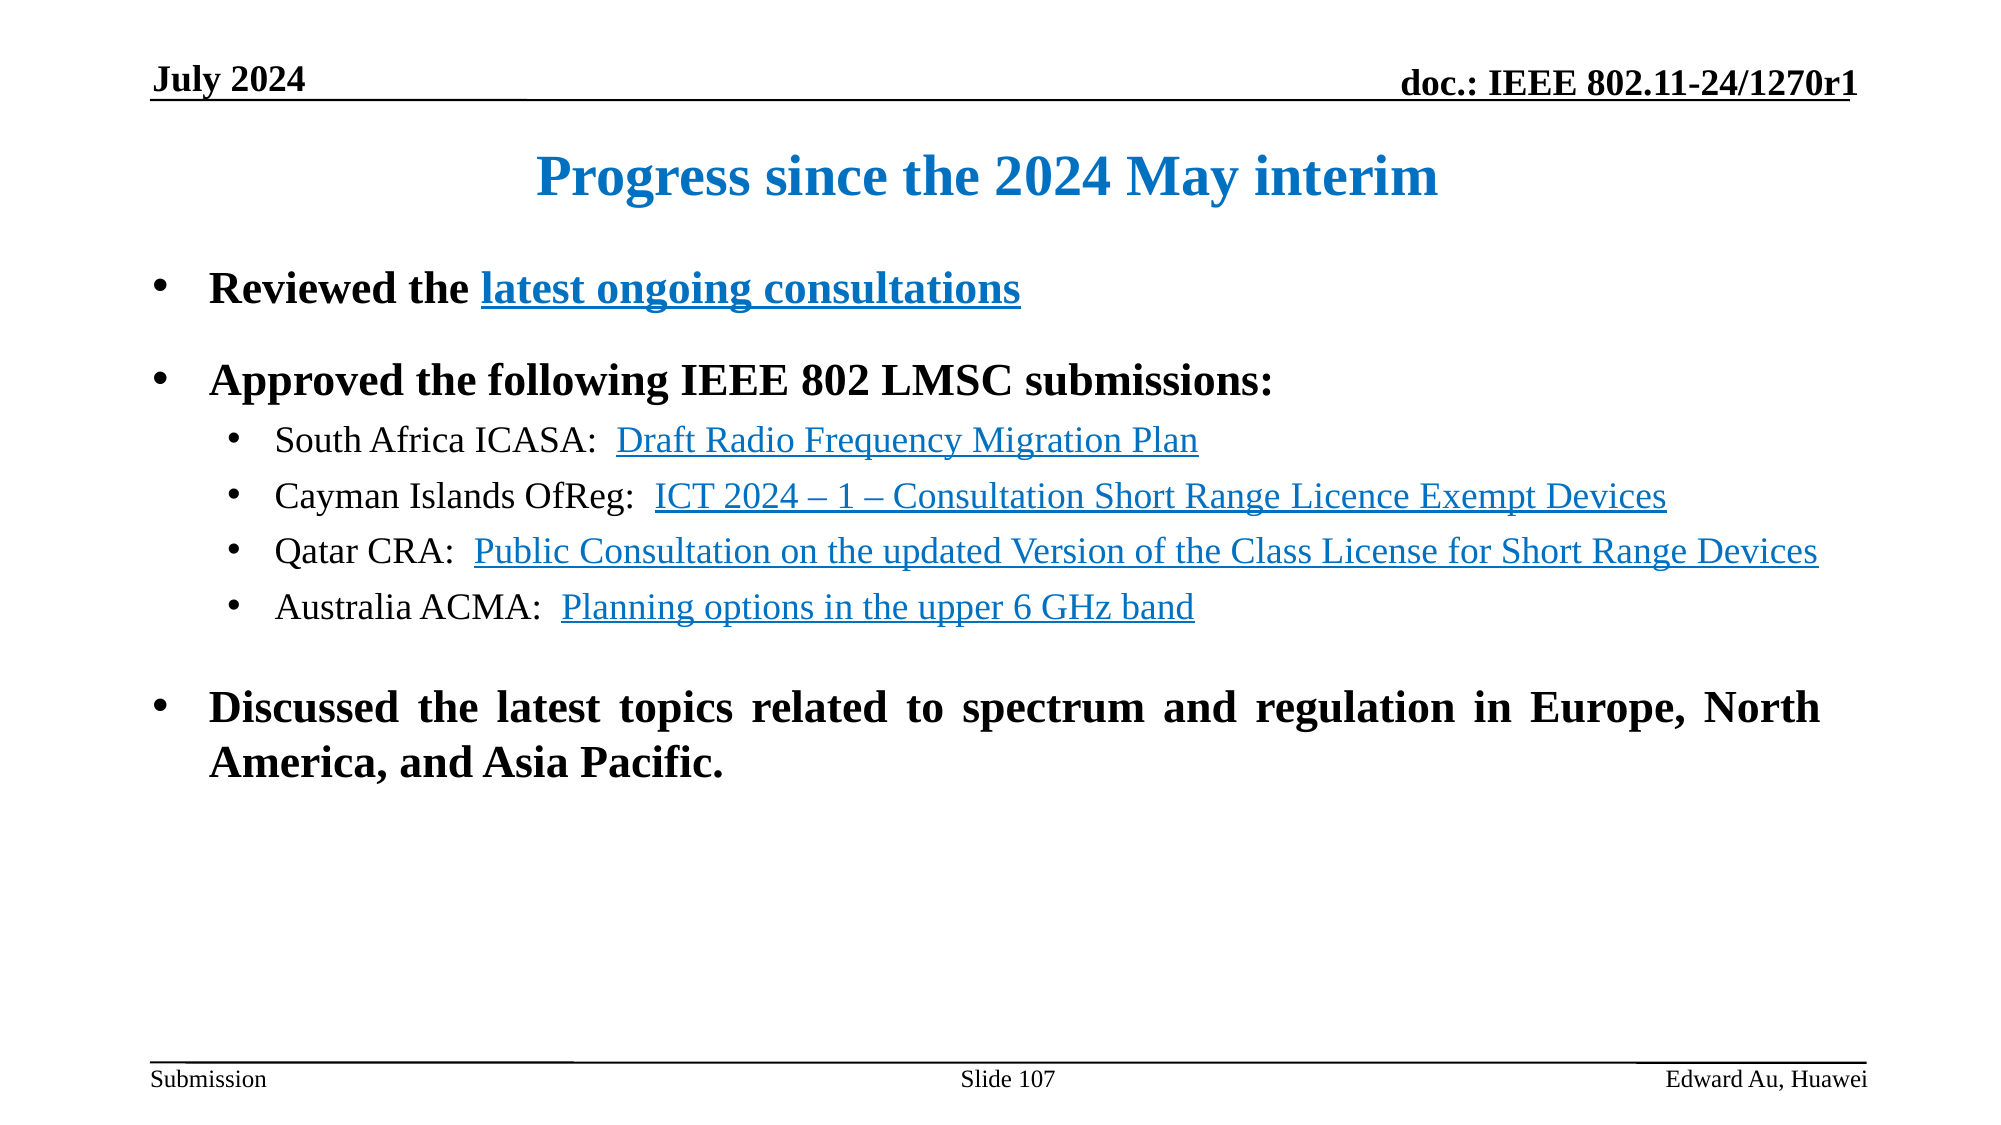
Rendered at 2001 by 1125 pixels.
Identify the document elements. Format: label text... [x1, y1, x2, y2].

footer Edward Au, Huawei [1171, 1061, 1869, 1093]
slide_number Slide 107 [950, 1061, 1067, 1123]
list Reviewed the latest ongoing consultations Approved the following IEEE 802 LMSC submissions: South Africa ICASA: Draft Radio Frequency Migration Plan Cayman Islands OfReg: ICT 2024 – 1 – Consultation Short Range Licence Exempt Devices Qatar CRA: Public Consultation on the updated Version of the Class License for Short Range Devices Australia ACMA: Planning options in the upper 6 GHz band Discussed the latest topics related to spectrum and regulation in Europe, North America, and Asia Pacific. [137, 249, 1838, 376]
title Progress since the 2024 May interim [137, 99, 1838, 246]
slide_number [152, 54, 563, 100]
